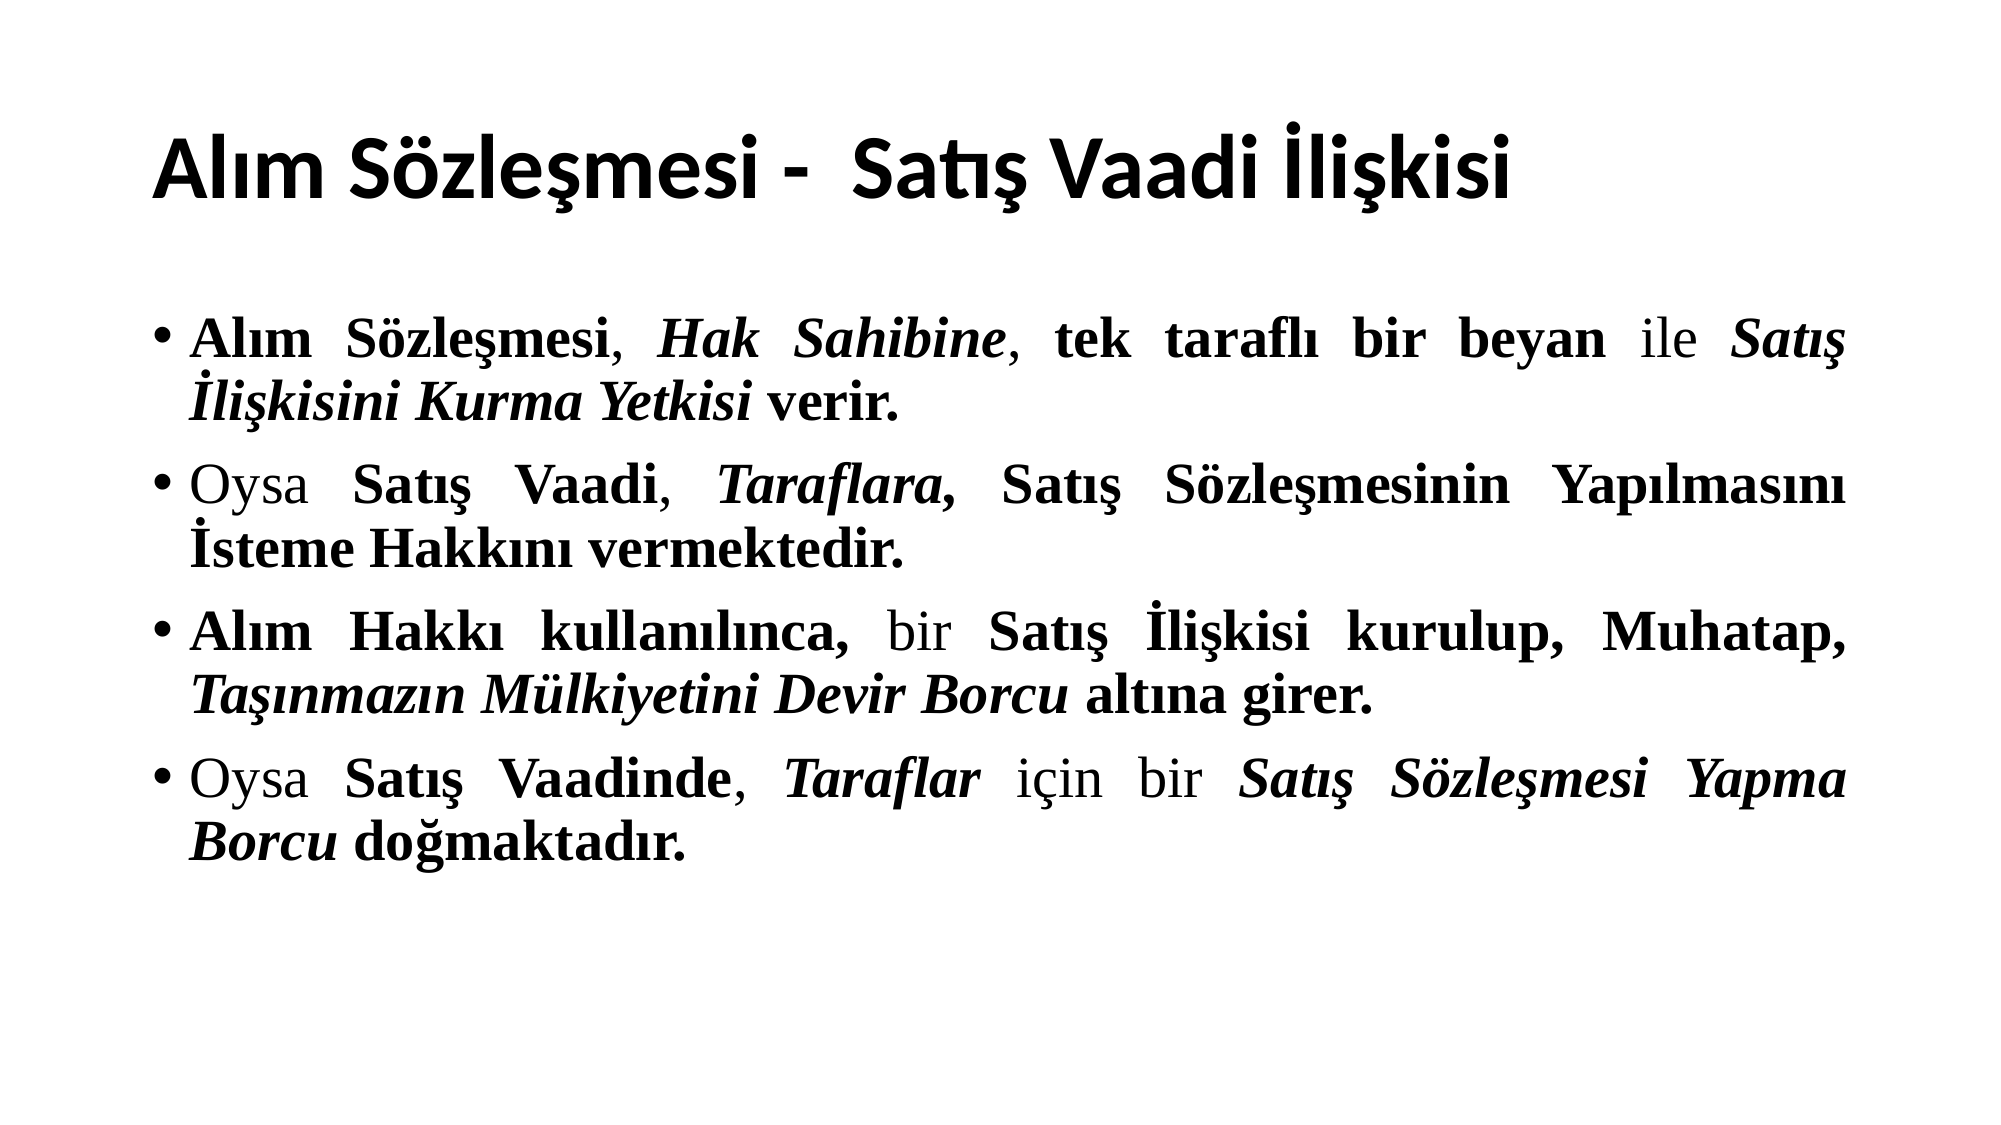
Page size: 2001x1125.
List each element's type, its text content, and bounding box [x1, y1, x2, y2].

list Alım Sözleşmesi, Hak Sahibine, tek taraflı bir beyan ile Satış İlişkisini Kurma Yetkisi verir. Oysa Satış Vaadi, Taraflara, Satış Sözleşmesinin Yapılmasını İsteme Hakkını vermektedir. Alım Hakkı kullanılınca, bir Satış İlişkisi kurulup, Muhatap, Taşınmazın Mülkiyetini Devir Borcu altına girer. Oysa Satış Vaadinde, Taraflar için bir Satış Sözleşmesi Yapma Borcu doğmaktadır. [137, 299, 1863, 1014]
title Alım Sözleşmesi - Satış Vaadi İlişkisi [137, 59, 1863, 278]
